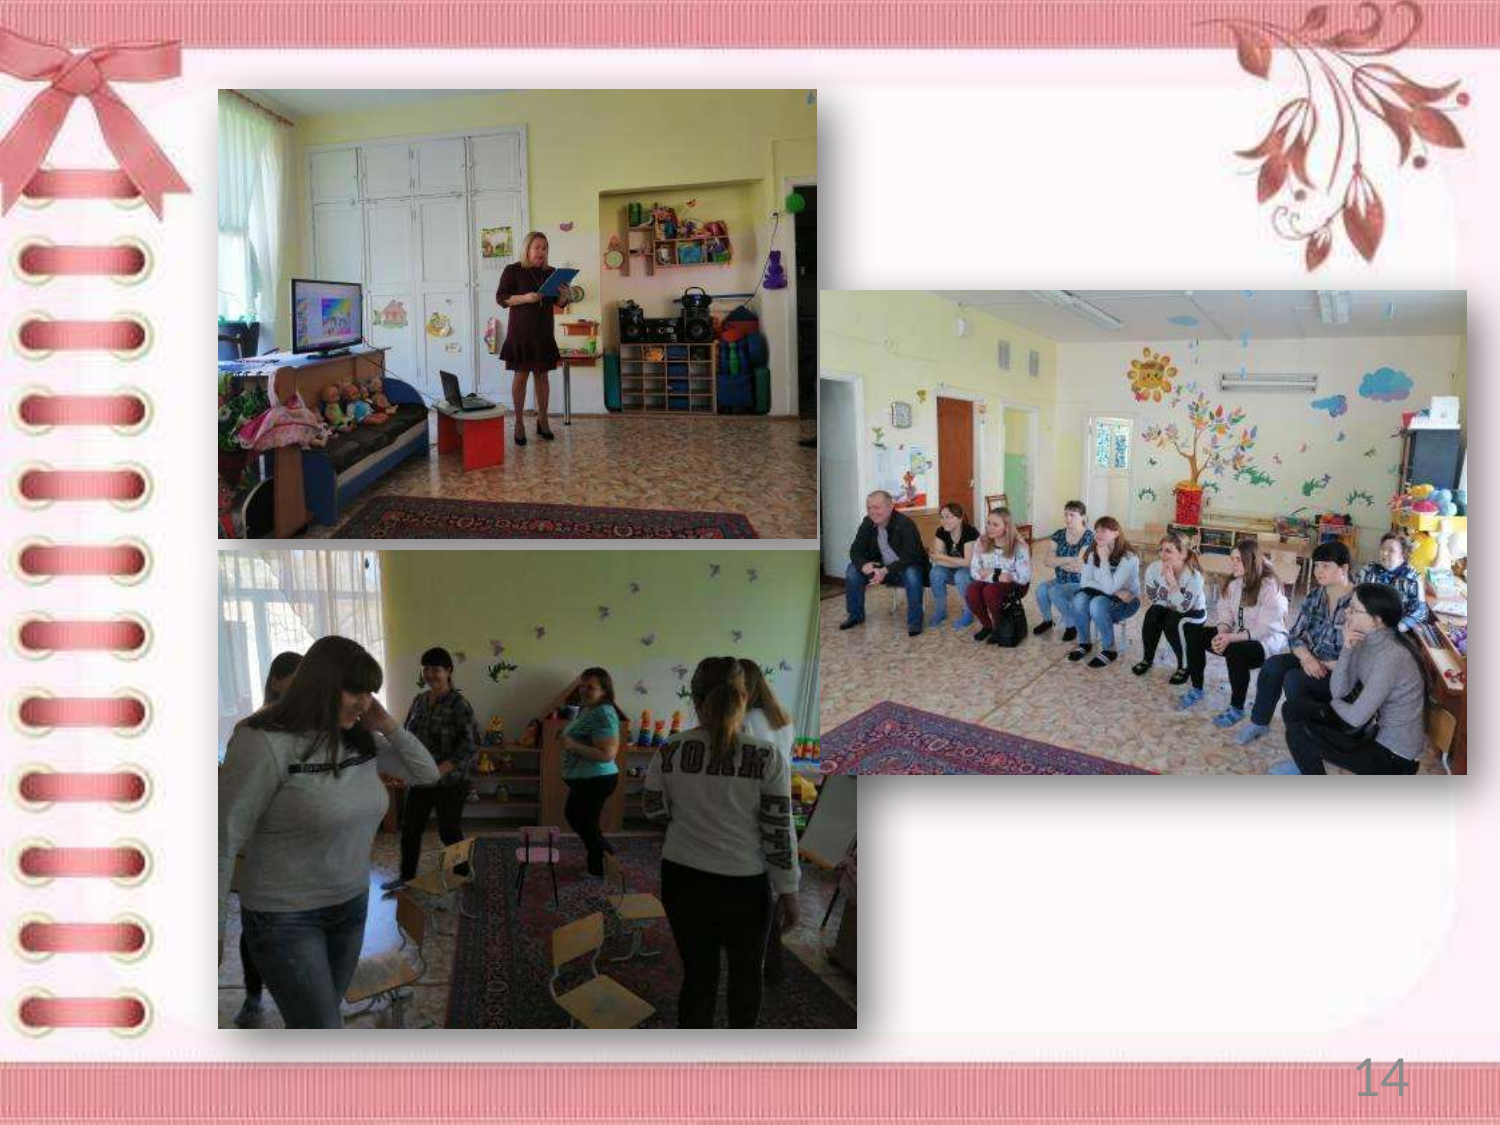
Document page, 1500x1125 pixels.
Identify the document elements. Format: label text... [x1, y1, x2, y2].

picture [0, 0, 1500, 1125]
slide_number 14 [1074, 1042, 1425, 1103]
